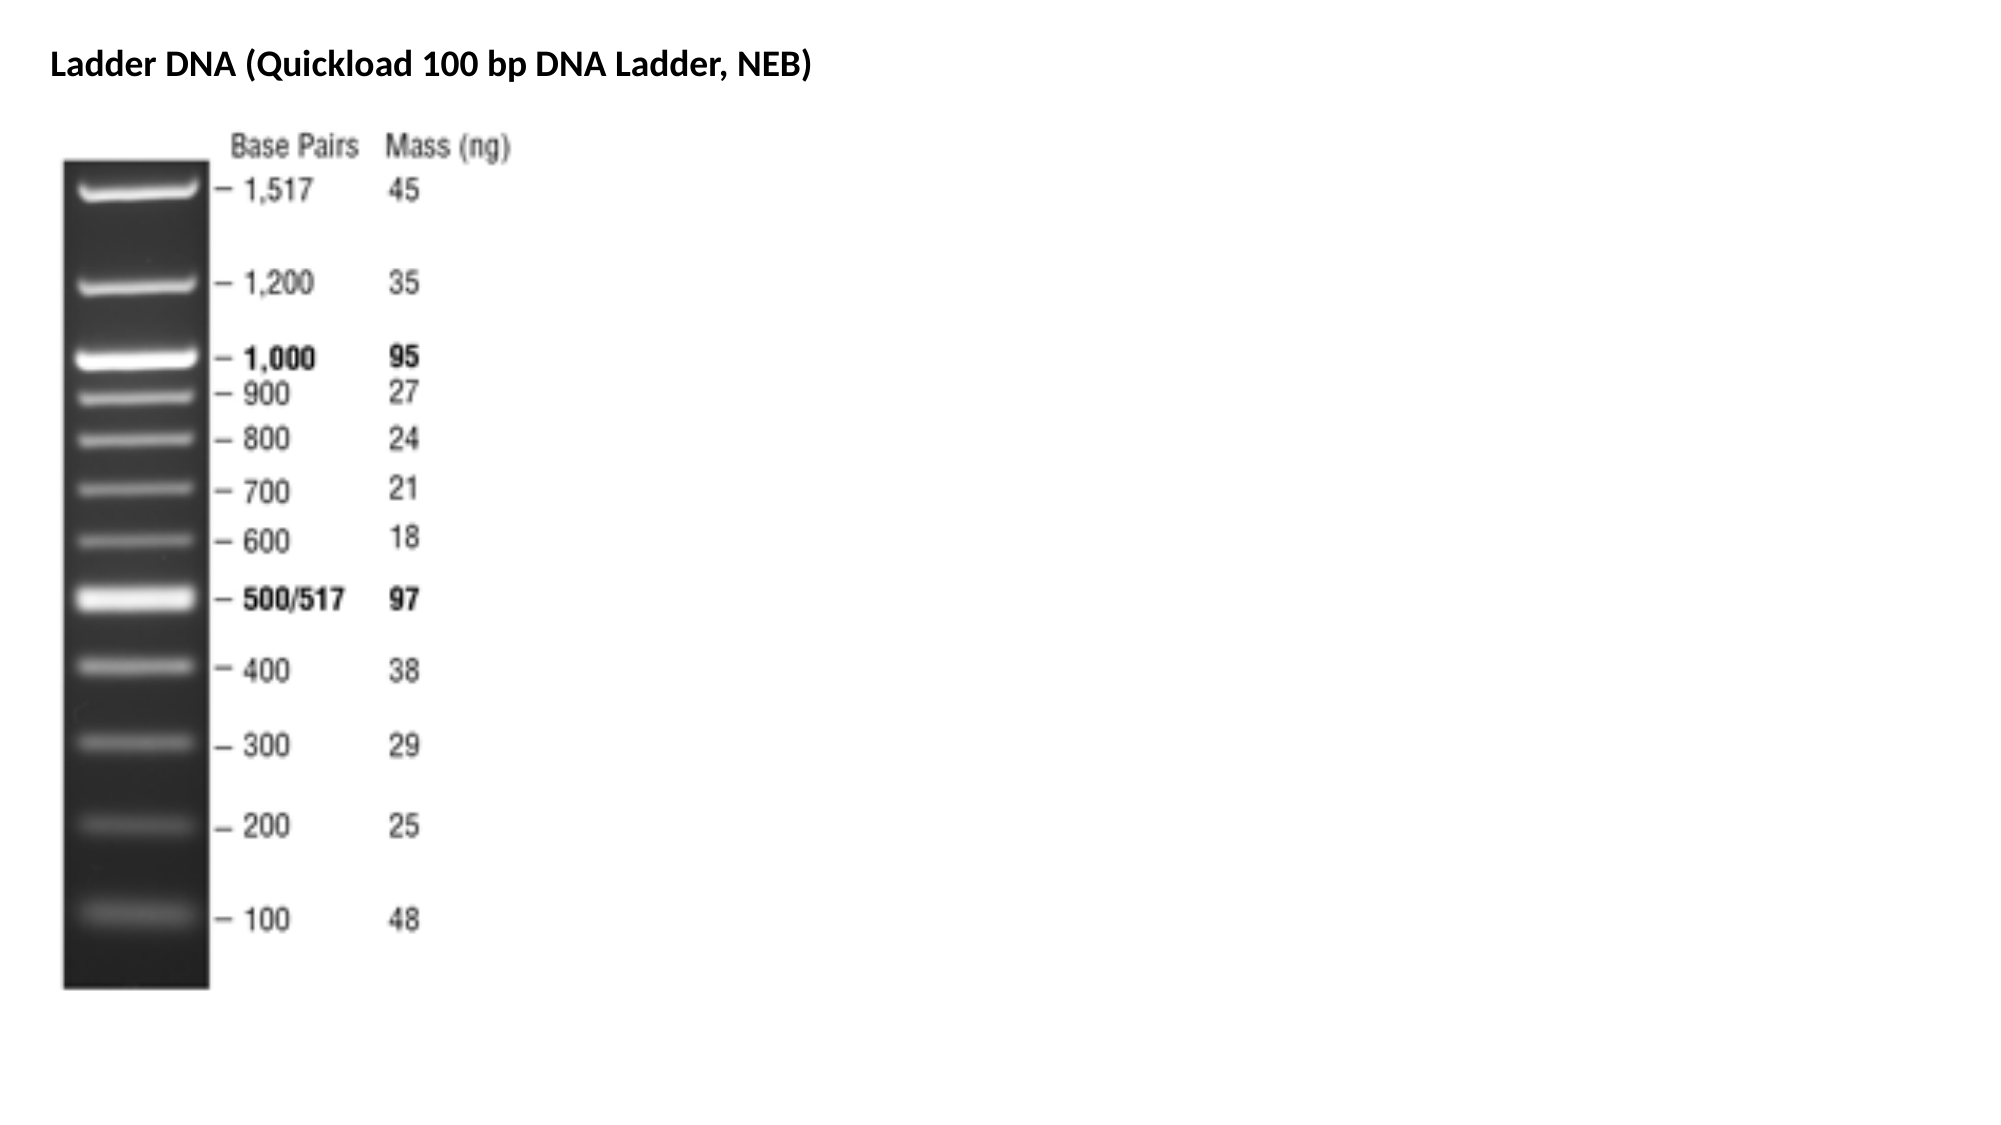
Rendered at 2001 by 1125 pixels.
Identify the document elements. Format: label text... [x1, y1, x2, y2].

picture [46, 112, 521, 1013]
text_box Ladder DNA (Quickload 100 bp DNA Ladder, NEB) [35, 31, 829, 92]
